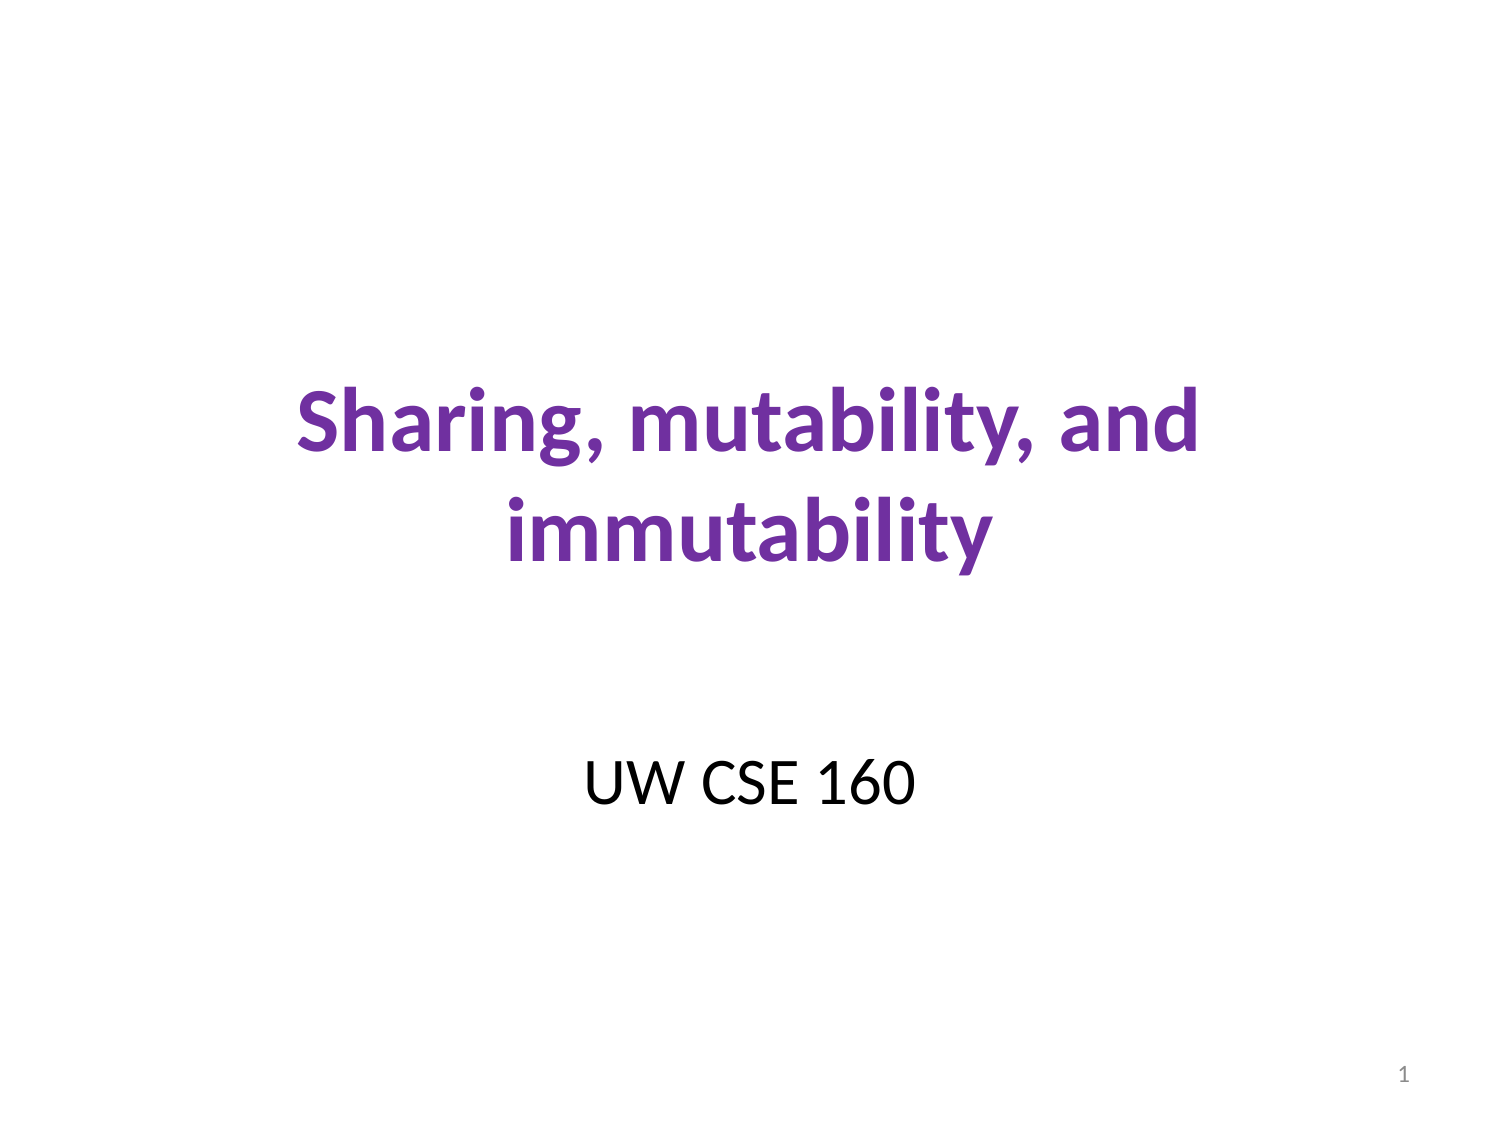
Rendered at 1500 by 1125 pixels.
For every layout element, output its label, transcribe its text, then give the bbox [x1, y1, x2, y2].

slide_number 1 [1074, 1042, 1425, 1103]
title Sharing, mutability, and immutability [112, 349, 1388, 591]
subtitle UW CSE 160 [225, 637, 1275, 925]
